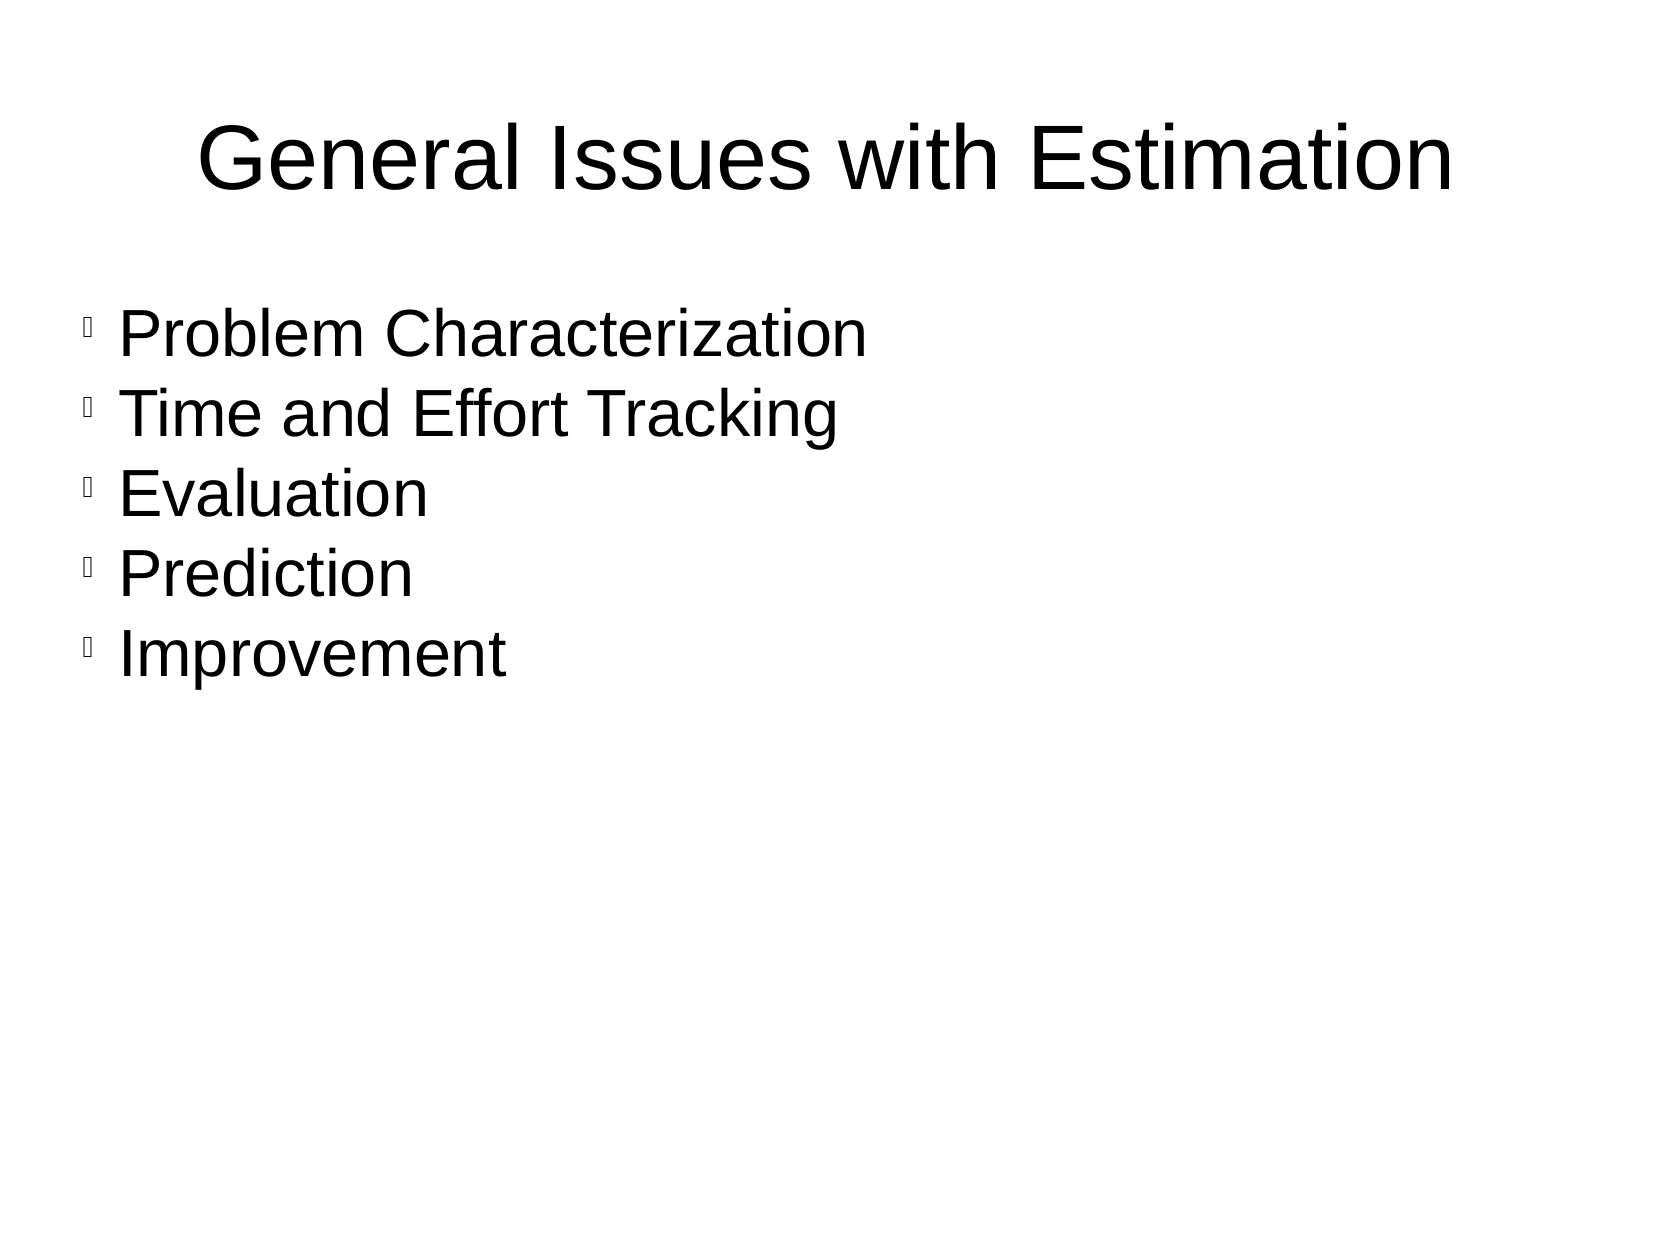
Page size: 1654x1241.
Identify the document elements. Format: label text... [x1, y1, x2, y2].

text_box General Issues with Estimation [82, 49, 1571, 257]
text_box Problem Characterization Time and Effort Tracking Evaluation Prediction Improvement [82, 290, 1571, 1010]
